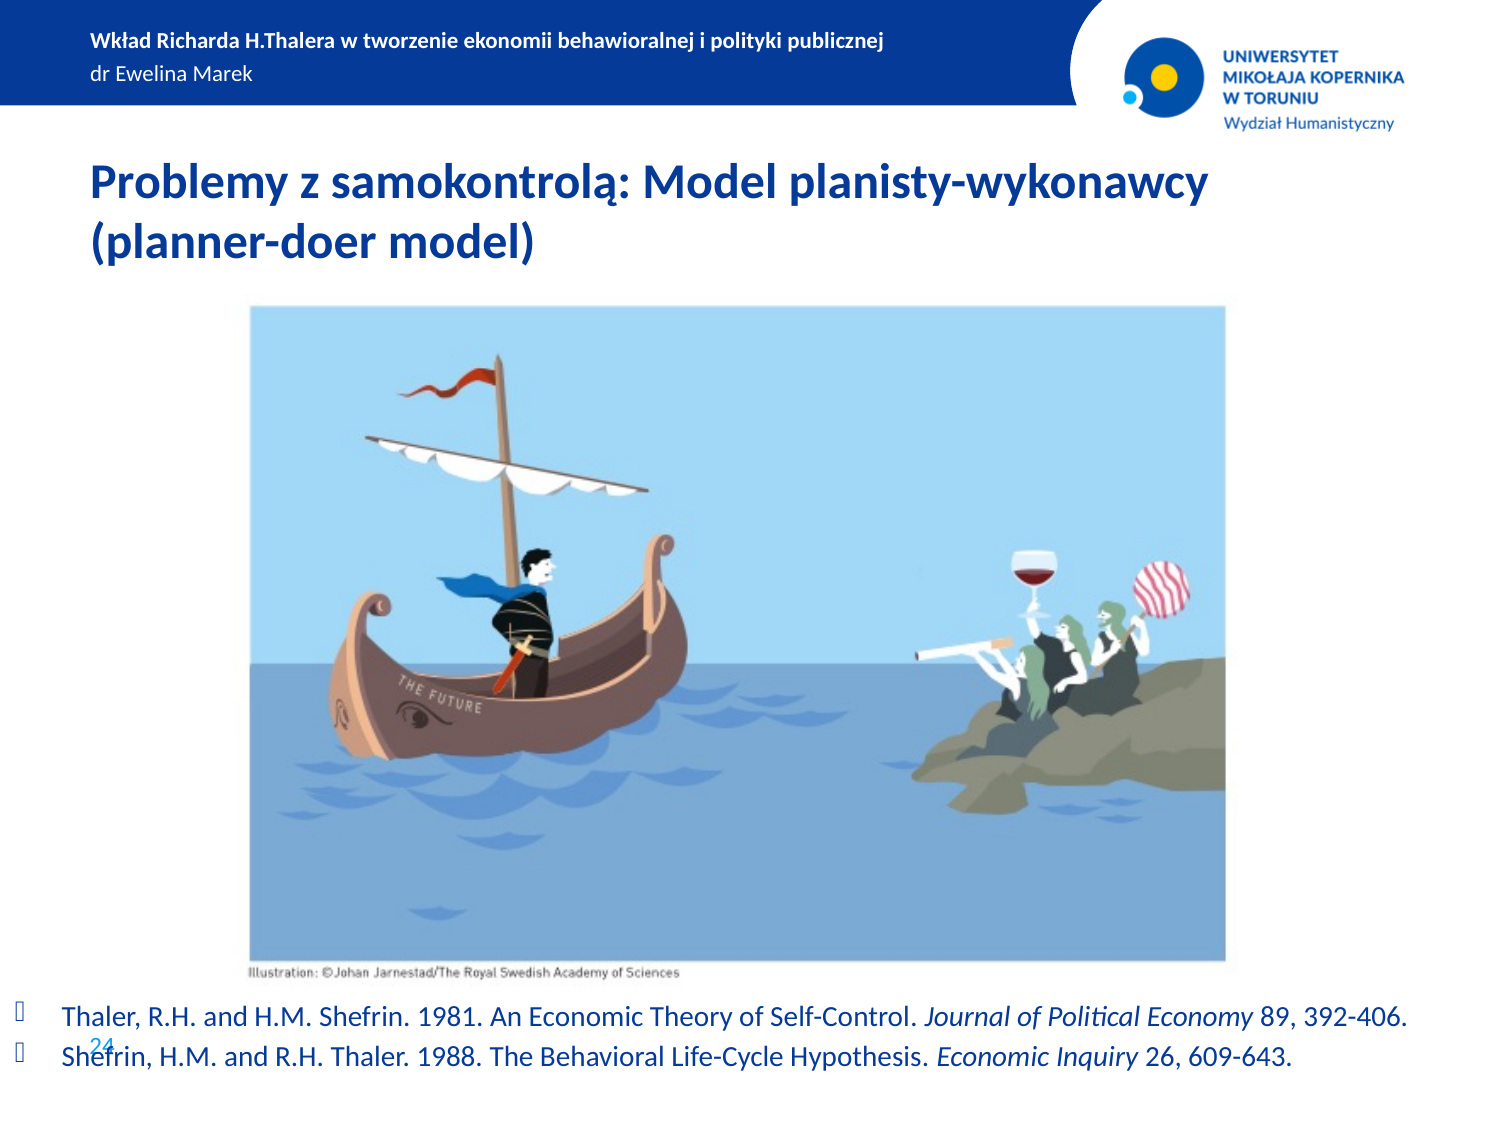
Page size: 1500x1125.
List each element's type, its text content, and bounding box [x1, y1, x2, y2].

picture [233, 293, 1244, 990]
list Problemy z samokontrolą: Model planisty-wykonawcy (planner-doer model) [75, 141, 1378, 258]
list Thaler, R.H. and H.M. Shefrin. 1981. An Economic Theory of Self-Control. Journal of Political Economy 89, 392-406. Shefrin, H.M. and R.H. Thaler. 1988. The Behavioral Life-Cycle Hypothesis. Economic Inquiry 26, 609-643. [0, 989, 1500, 1125]
picture [1098, 11, 1432, 158]
list dr Ewelina Marek [75, 50, 1040, 96]
list Wkład Richarda H.Thalera w tworzenie ekonomii behawioralnej i polityki publicznej [75, 18, 1040, 50]
